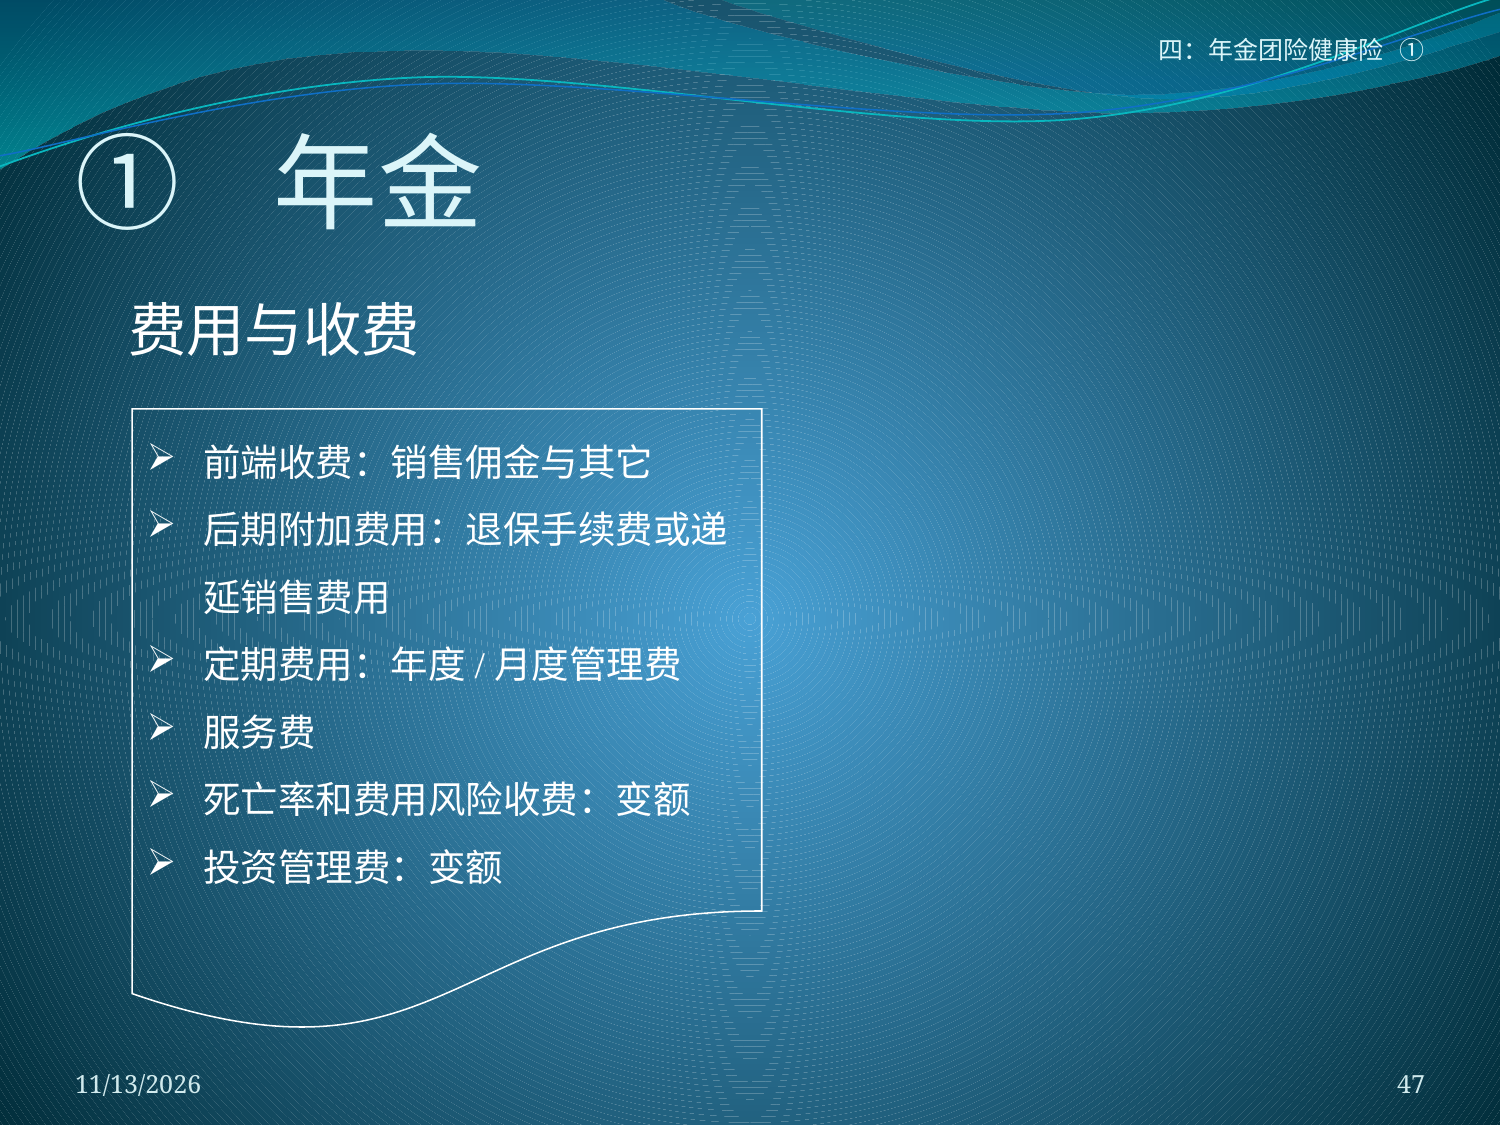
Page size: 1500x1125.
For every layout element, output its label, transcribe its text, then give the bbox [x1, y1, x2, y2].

slide_number 47 [1299, 1042, 1425, 1103]
text_box 前端收费：销售佣金与其它 后期附加费用：退保手续费或递延销售费用 定期费用：年度/月度管理费 服务费 死亡率和费用风险收费：变额 投资管理费：变额 [132, 408, 762, 1027]
title ① 年金 [75, 90, 1277, 243]
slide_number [75, 1042, 425, 1103]
list 费用与收费 [113, 243, 1450, 373]
text_box 四：年金团险健康险 ① [1128, 0, 1425, 65]
